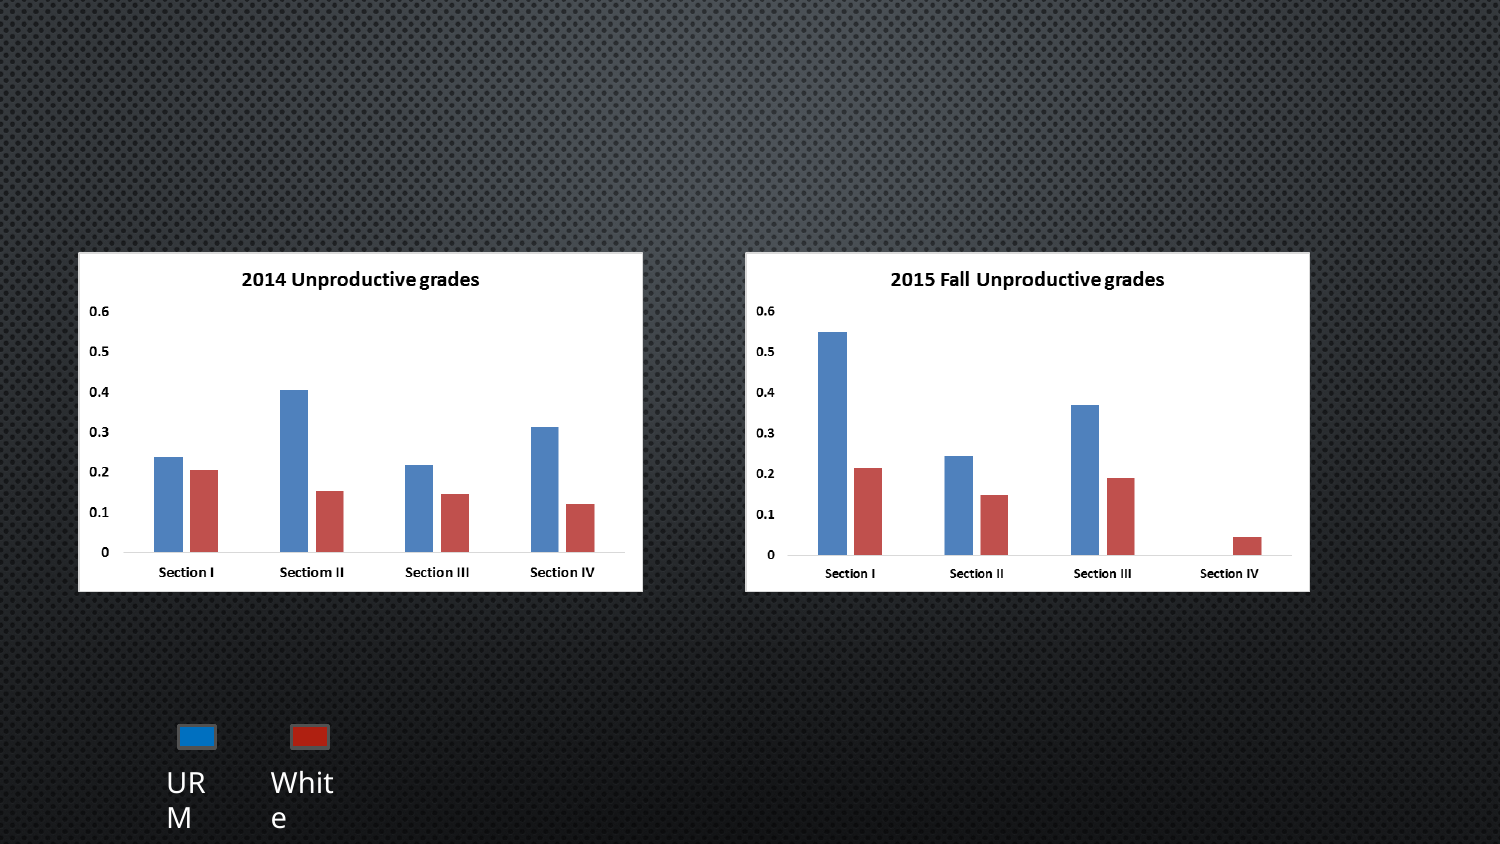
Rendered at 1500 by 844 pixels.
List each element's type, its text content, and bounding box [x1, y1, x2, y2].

text_box URM [154, 758, 240, 805]
text_box [291, 725, 329, 749]
picture [0, 0, 1500, 844]
text_box [178, 725, 216, 749]
text_box White [259, 758, 361, 805]
